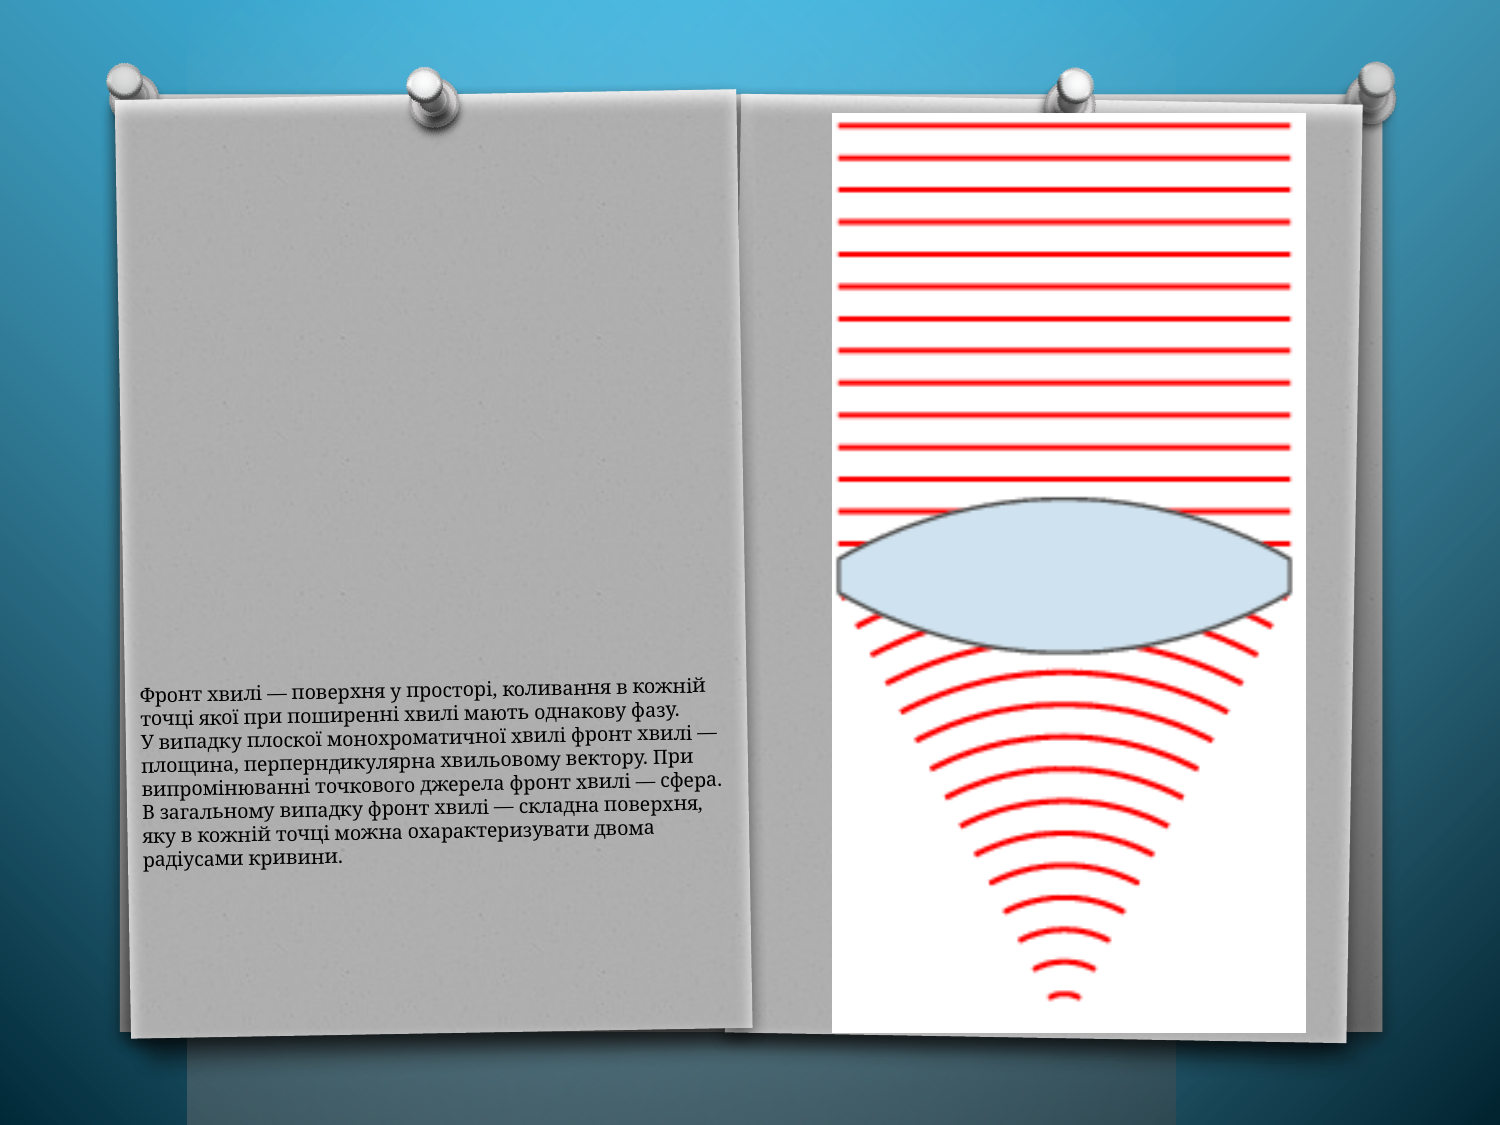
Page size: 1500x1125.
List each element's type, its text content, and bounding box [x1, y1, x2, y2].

title Фронт хвилі — поверхня у просторі, коливання в кожній точці якої при поширенні хвилі мають однакову фазу. У випадку плоскої монохроматичної хвилі фронт хвилі — площина, перперндикулярна хвильовому вектору. При випромінюванні точкового джерела фронт хвилі — сфера. В загальному випадку фронт хвилі — складна поверхня, яку в кожній точці можна охарактеризувати двома радіусами кривини. [123, 621, 743, 879]
picture [375, 33, 497, 157]
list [832, 113, 1306, 1034]
picture [1016, 41, 1132, 113]
